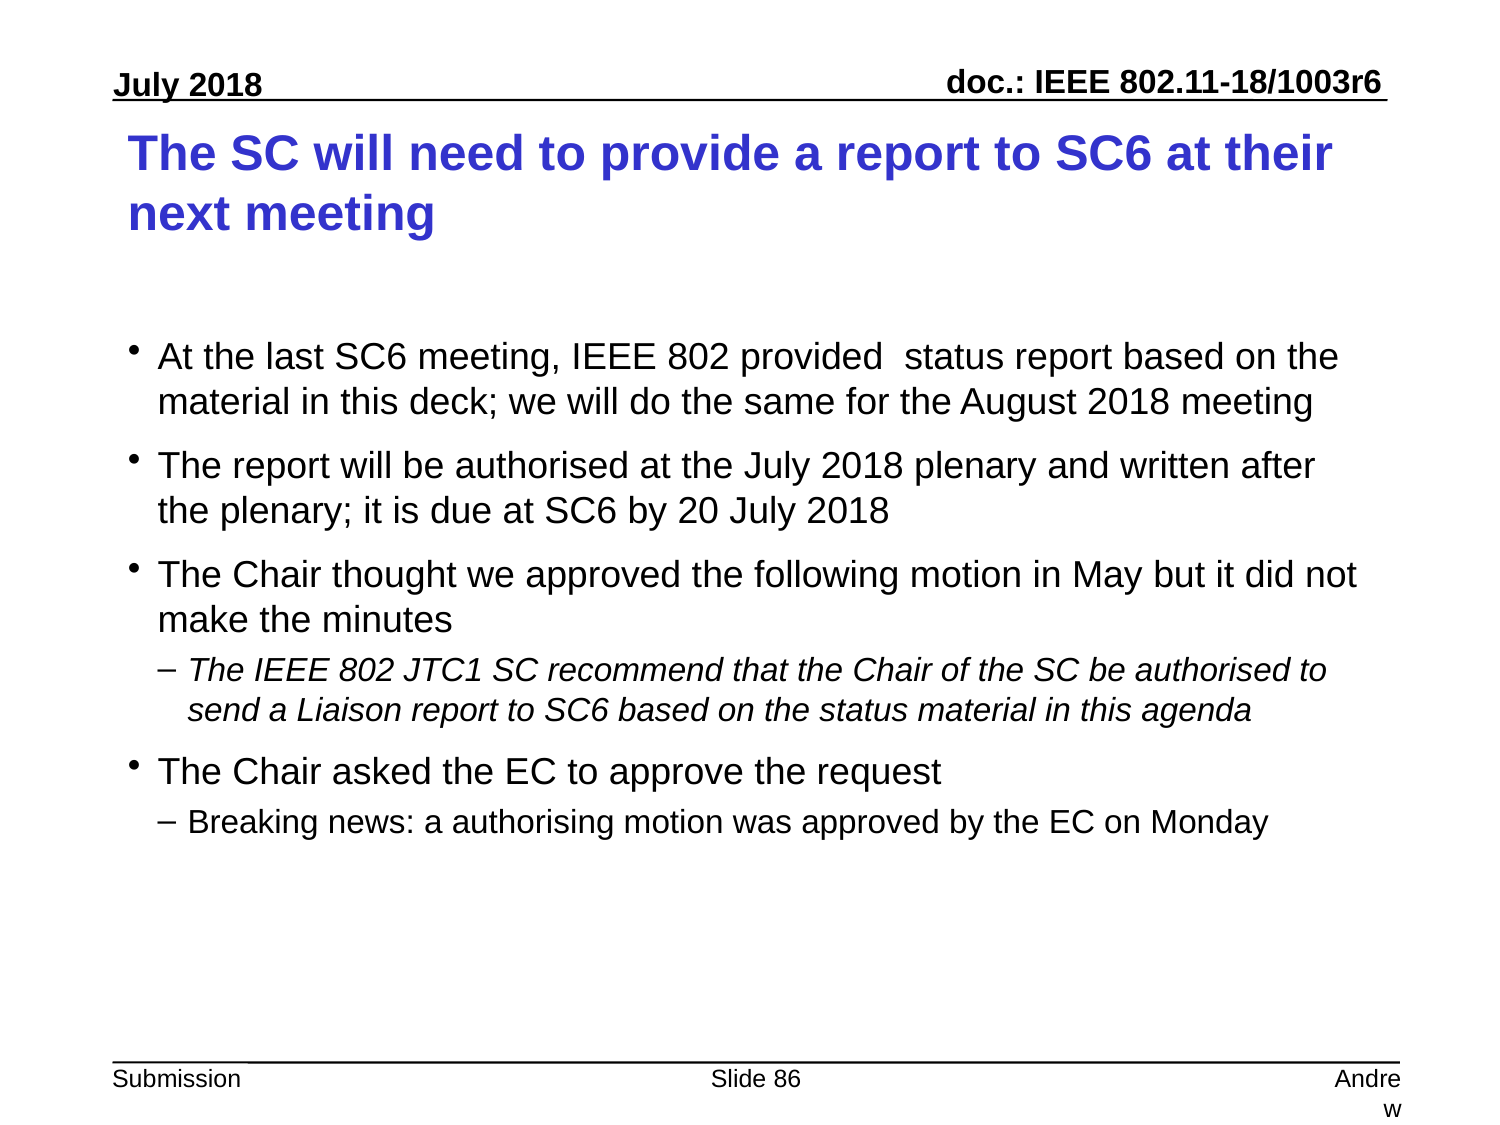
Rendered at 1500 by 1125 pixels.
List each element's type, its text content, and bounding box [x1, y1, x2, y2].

title The SC will need to provide a report to SC6 at their next meeting [112, 112, 1388, 288]
footer Andrew Myles, Cisco [1320, 1061, 1402, 1093]
slide_number Slide 86 [709, 1061, 803, 1093]
list At the last SC6 meeting, IEEE 802 provided status report based on the material in this deck; we will do the same for the August 2018 meeting The report will be authorised at the July 2018 plenary and written after the plenary; it is due at SC6 by 20 July 2018 The Chair thought we approved the following motion in May but it did not make the minutes The IEEE 802 JTC1 SC recommend that the Chair of the SC be authorised to send a Liaison report to SC6 based on the status material in this agenda The Chair asked the EC to approve the request Breaking news: a authorising motion was approved by the EC on Monday [112, 324, 1388, 1000]
